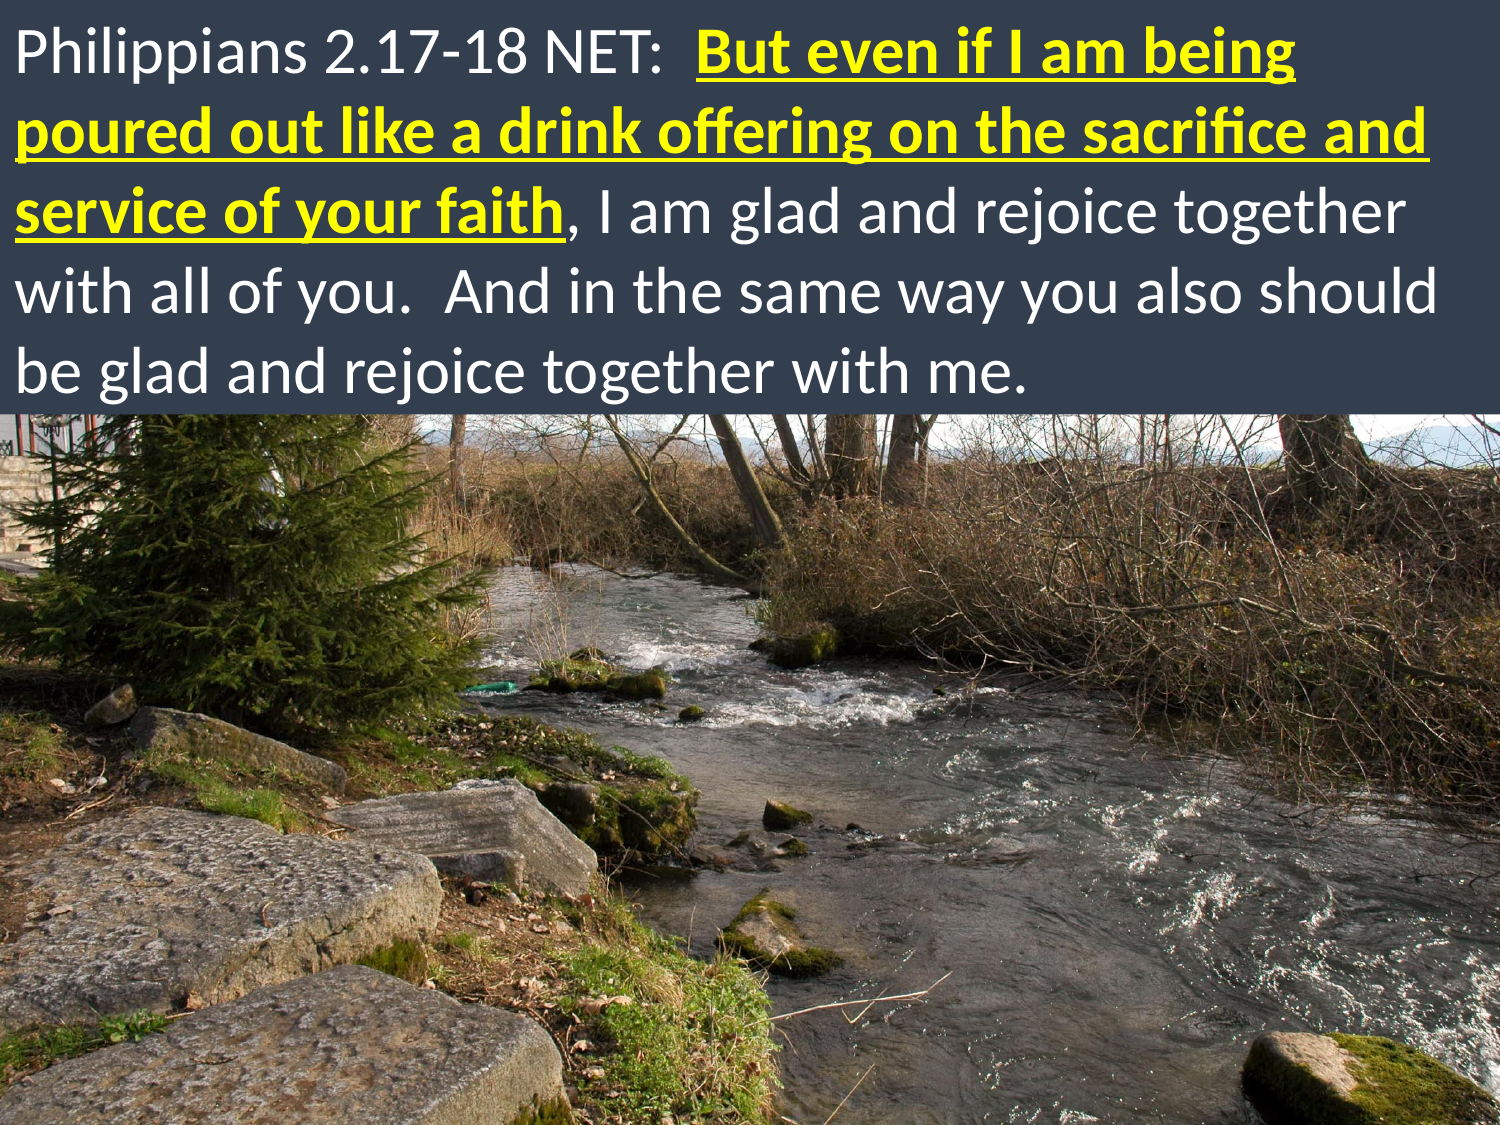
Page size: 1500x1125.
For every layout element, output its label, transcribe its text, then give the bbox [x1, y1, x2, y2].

text_box Philippians 2.17-18 NET: But even if I am being poured out like a drink offering on the sacrifice and service of your faith, I am glad and rejoice together with all of you. And in the same way you also should be glad and rejoice together with me. [0, 0, 1500, 127]
picture [0, 127, 1500, 1125]
